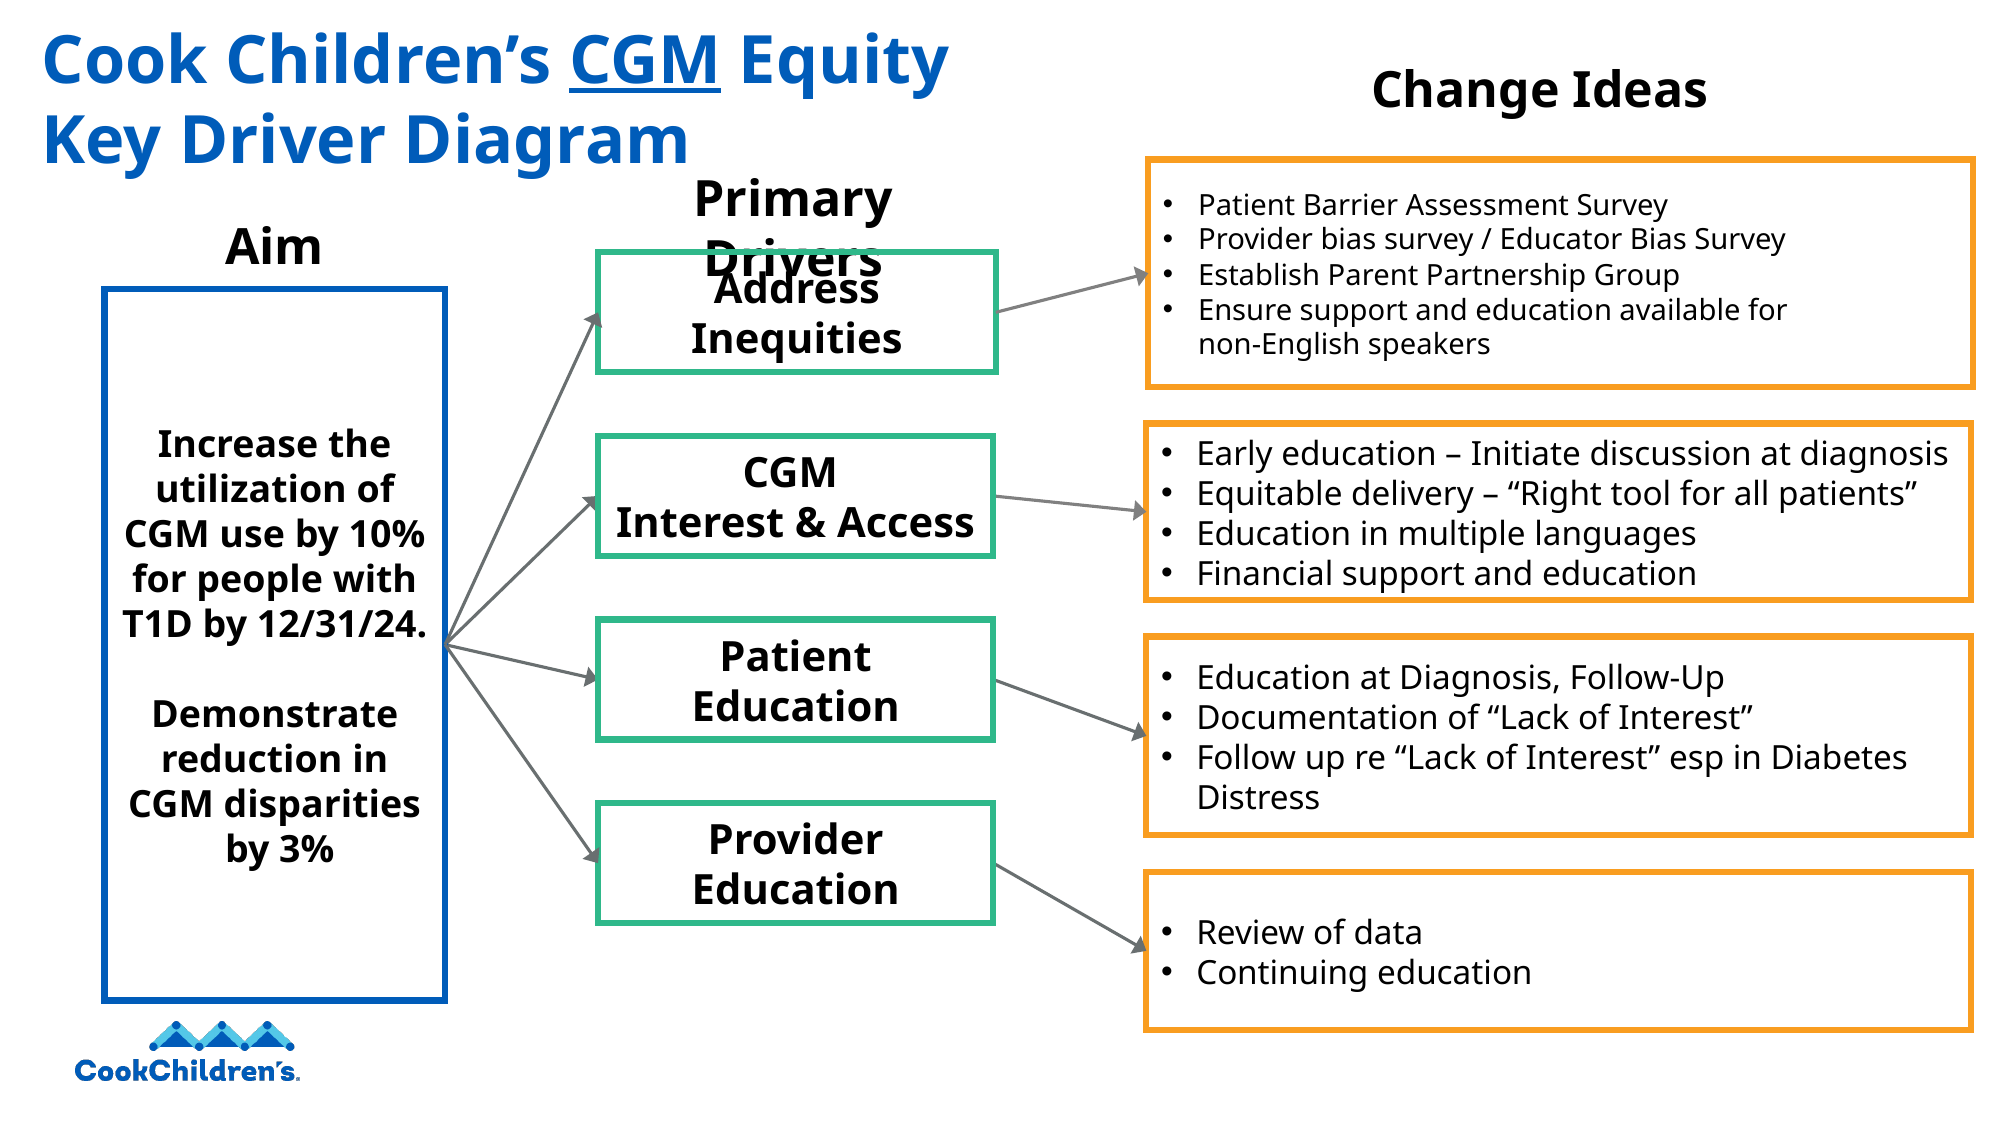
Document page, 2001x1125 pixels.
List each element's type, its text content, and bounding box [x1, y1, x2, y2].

text_box Primary Drivers [591, 158, 995, 294]
text_box Education at Diagnosis, Follow-Up Documentation of “Lack of Interest” Follow up re “Lack of Interest” esp in Diabetes Distress [1145, 636, 1972, 836]
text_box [993, 863, 1147, 951]
text_box Change Ideas [1127, 50, 1953, 125]
text_box Review of data Continuing education [1145, 871, 1972, 1031]
text_box Provider Education [597, 802, 994, 924]
text_box Patient Barrier Assessment Survey Provider bias survey / Educator Bias Survey Establish Parent Partnership Group Ensure support and education available for non-English speakers [1147, 159, 1974, 388]
text_box Aim [182, 207, 367, 283]
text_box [993, 495, 1147, 512]
text_box Early education – Initiate discussion at diagnosis Equitable delivery – “Right tool for all patients” Education in multiple languages Financial support and education [1145, 423, 1972, 601]
text_box CGM Interest & Access [599, 435, 994, 557]
text_box Address Inequities [597, 251, 997, 373]
picture [75, 1021, 300, 1081]
text_box Increase the utilization of CGM use by 10% for people with T1D by 12/31/24. Demonstrate reduction in CGM disparities by 3% [103, 288, 446, 1002]
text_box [445, 312, 599, 644]
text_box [995, 273, 1149, 313]
text_box Patient Education [599, 619, 994, 741]
title Cook Children’s CGM Equity Key Driver Diagram [41, 16, 1062, 169]
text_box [445, 644, 599, 864]
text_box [993, 679, 1147, 736]
